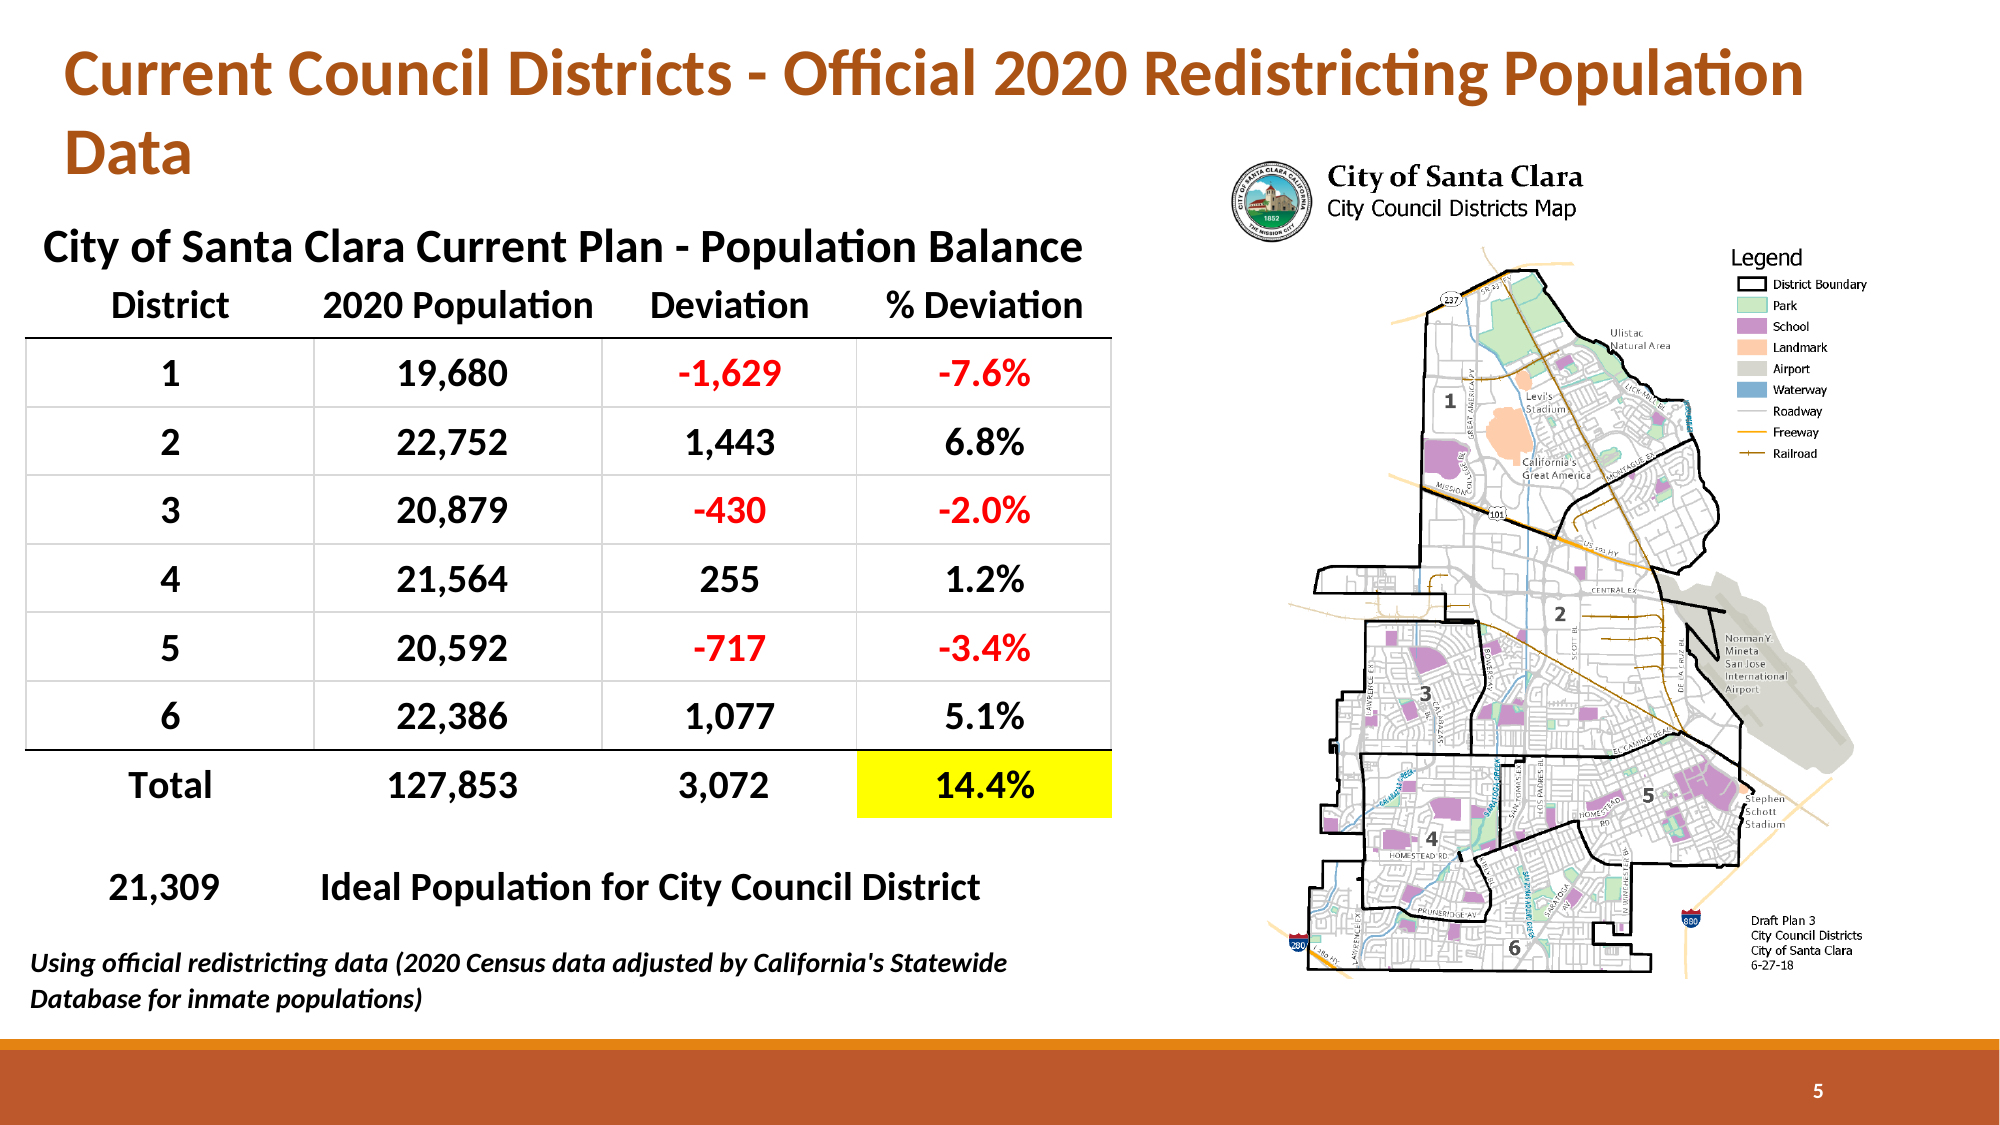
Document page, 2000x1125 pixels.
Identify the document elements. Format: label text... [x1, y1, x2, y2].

picture [24, 224, 1113, 1030]
picture [1220, 145, 1935, 980]
slide_number 5 [1623, 1059, 1839, 1120]
text_box Current Council Districts - Official 2020 Redistricting Population Data [49, 20, 1910, 196]
